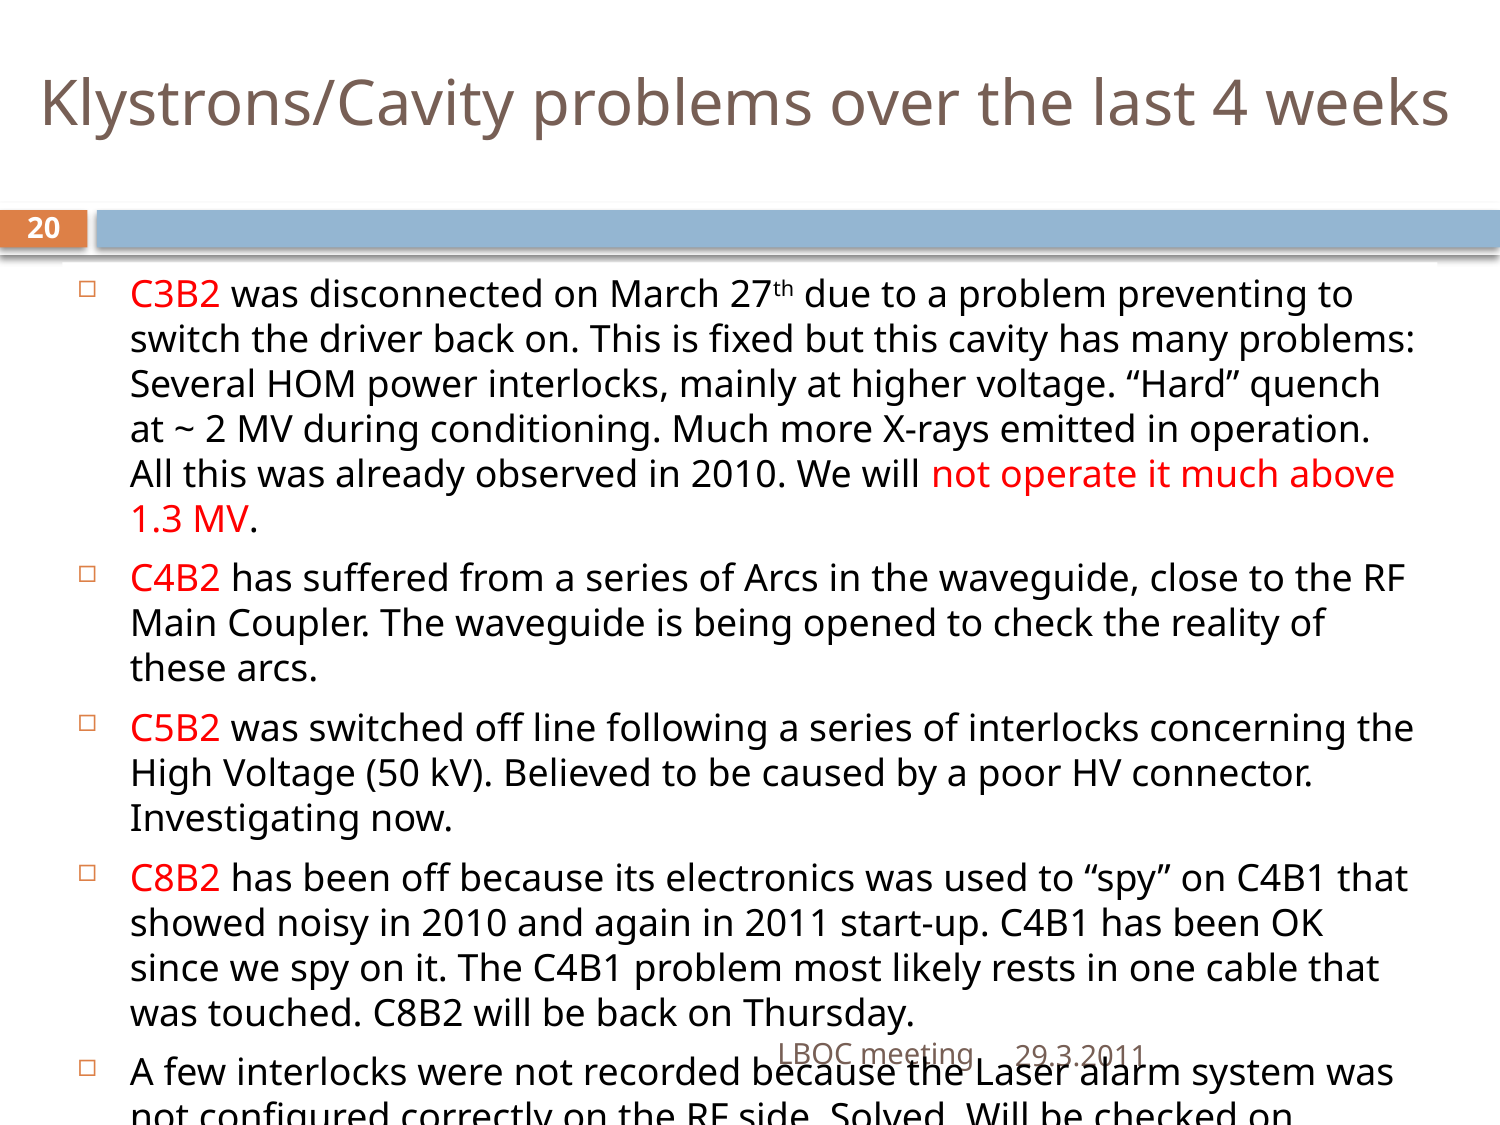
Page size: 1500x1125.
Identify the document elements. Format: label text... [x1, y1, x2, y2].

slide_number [999, 1025, 1438, 1085]
slide_number 20 [0, 208, 88, 249]
list C3B2 was disconnected on March 27th due to a problem preventing to switch the driver back on. This is fixed but this cavity has many problems: Several HOM power interlocks, mainly at higher voltage. “Hard” quench at ~ 2 MV during conditioning. Much more X-rays emitted in operation. All this was already observed in 2010. We will not operate it much above 1.3 MV. C4B2 has suffered from a series of Arcs in the waveguide, close to the RF Main Coupler. The waveguide is being opened to check the reality of these arcs. C5B2 was switched off line following a series of interlocks concerning the High Voltage (50 kV). Believed to be caused by a poor HV connector. Investigating now. C8B2 has been off because its electronics was used to “spy” on C4B1 that showed noisy in 2010 and again in 2011 start-up. C4B1 has been OK since we spy on it. The C4B1 problem most likely rests in one cable that was touched. C8B2 will be back on Thursday. A few interlocks were not recorded because the Laser alarm system was not configured correctly on the RF side. Solved. Will be checked on Thursday. [62, 262, 1438, 1013]
title Klystrons/Cavity problems over the last 4 weeks [24, 24, 1500, 175]
footer LBOC meeting [99, 1024, 990, 1085]
